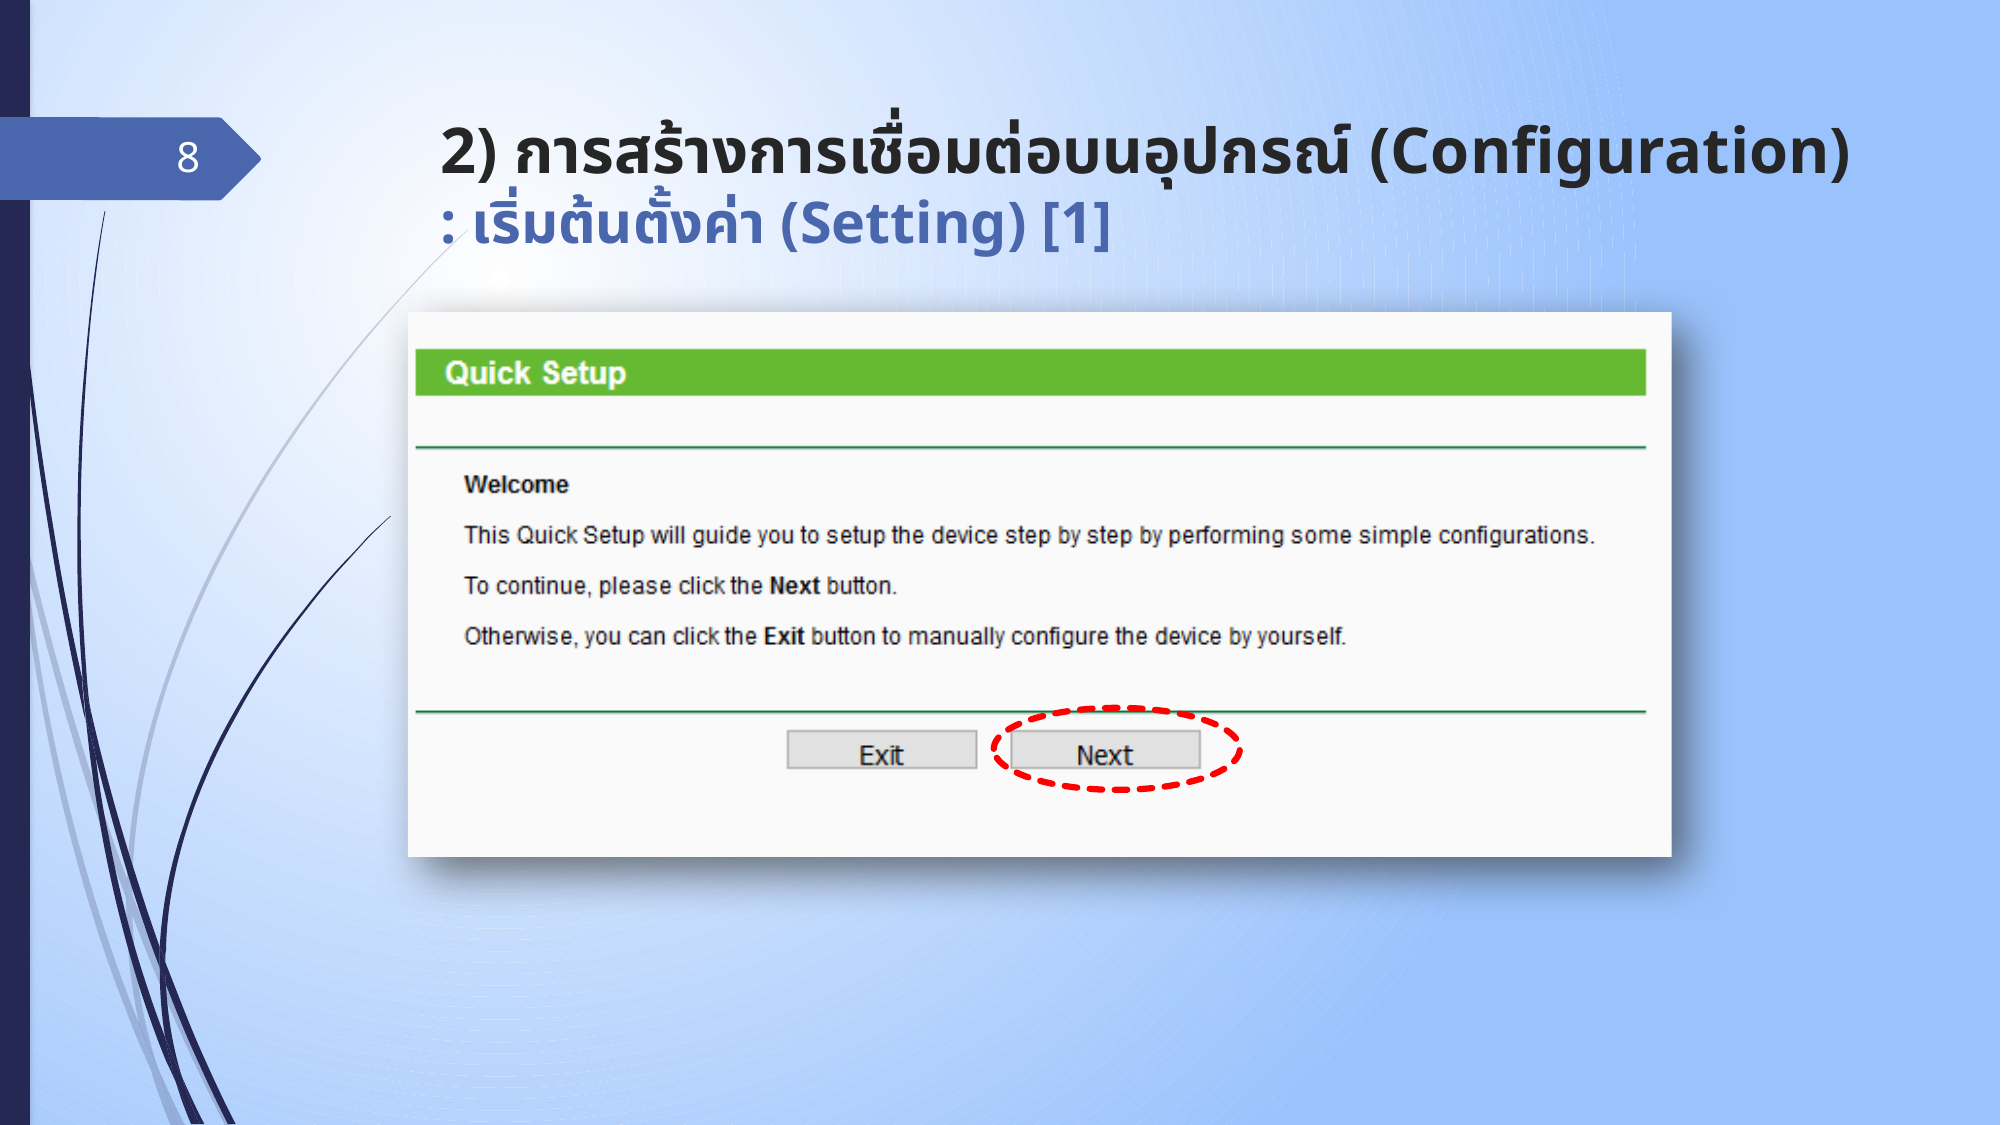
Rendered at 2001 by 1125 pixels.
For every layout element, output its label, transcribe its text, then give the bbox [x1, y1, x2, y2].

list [407, 312, 1672, 857]
title 2) การสร้างการเชื่อมต่อบนอุปกรณ์ (Configuration) : เริ่มต้นตั้งค่า (Setting) [1] [425, 102, 1888, 313]
slide_number 8 [87, 129, 216, 190]
